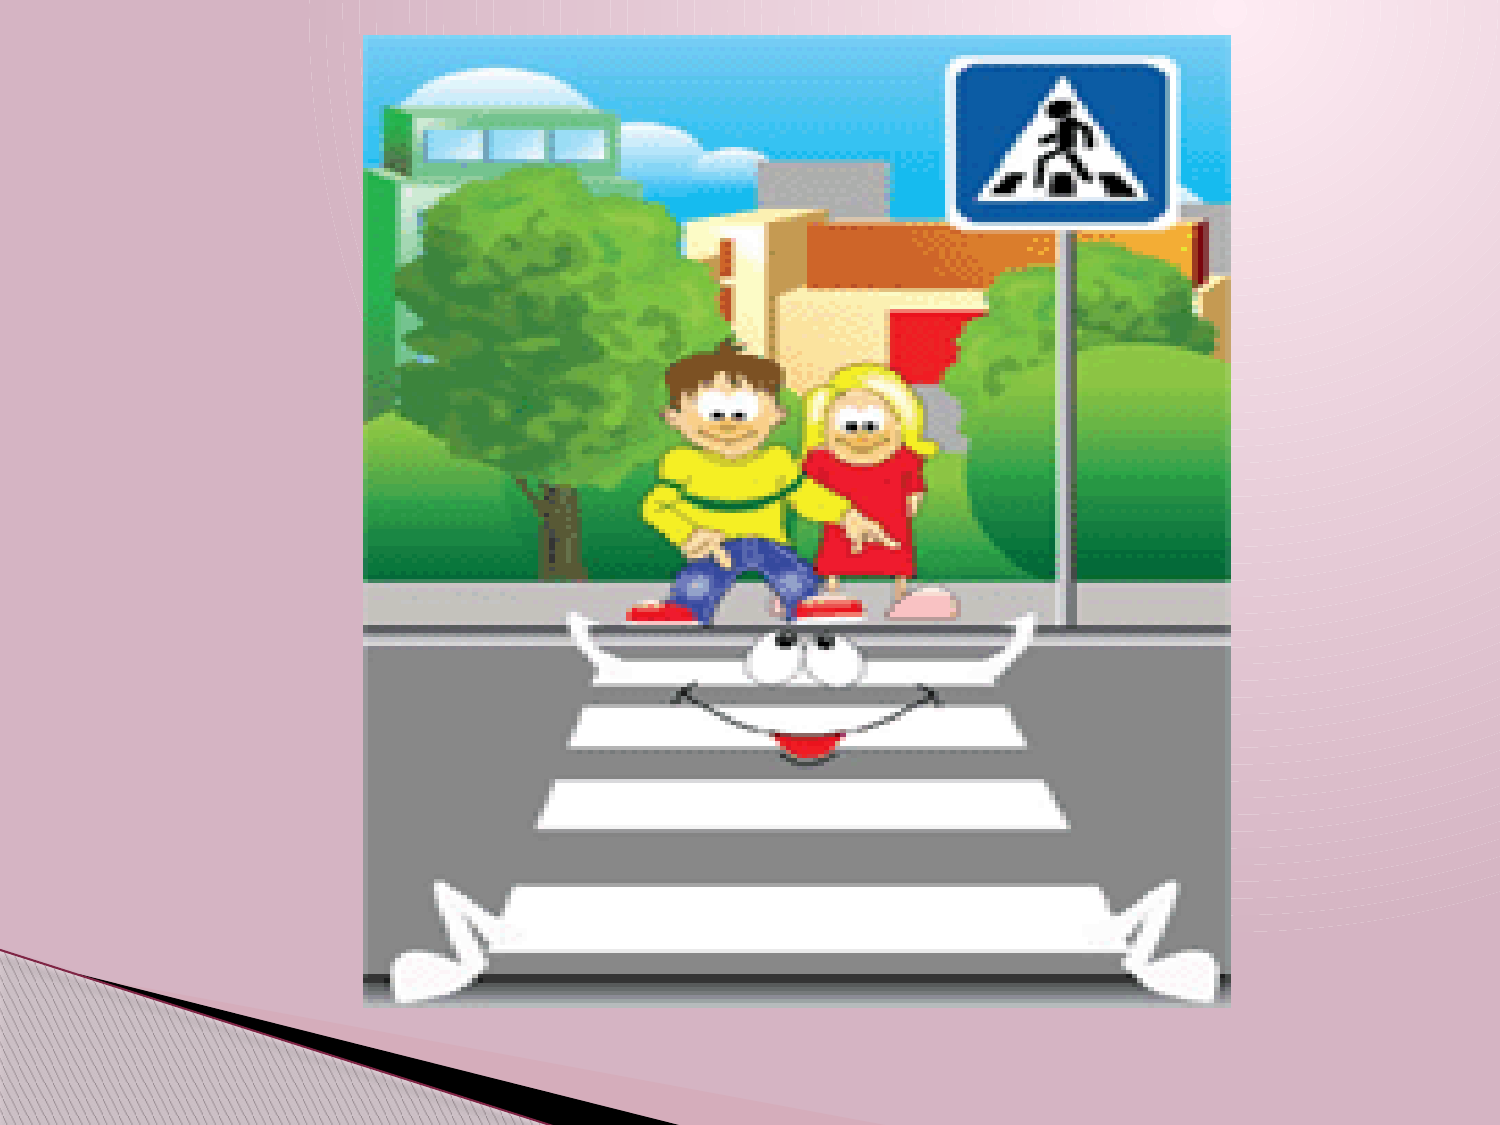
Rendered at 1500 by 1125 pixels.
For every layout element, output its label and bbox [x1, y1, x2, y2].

picture [362, 34, 1231, 1008]
